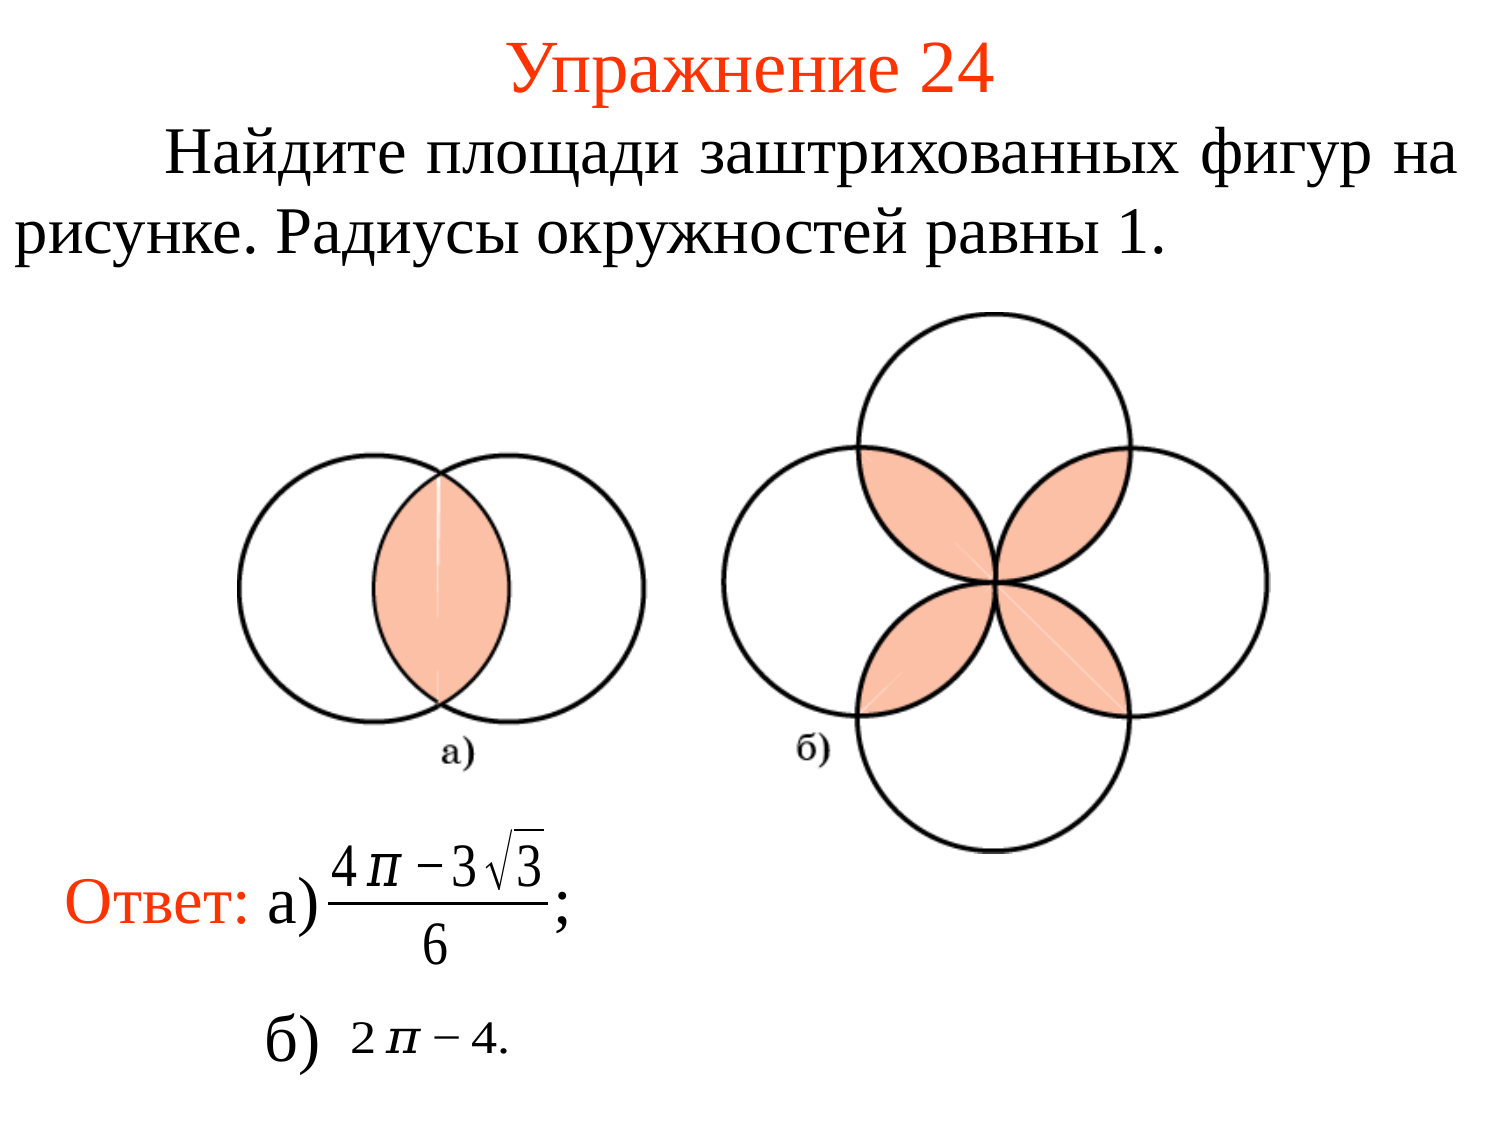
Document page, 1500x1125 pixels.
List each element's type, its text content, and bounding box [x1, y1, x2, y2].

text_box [49, 824, 1463, 978]
text_box Найдите площади заштрихованных фигур на рисунке. Радиусы окружностей равны 1. [0, 99, 1475, 275]
title Упражнение 24 [112, 24, 1388, 99]
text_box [249, 987, 600, 1083]
picture [237, 312, 1271, 824]
